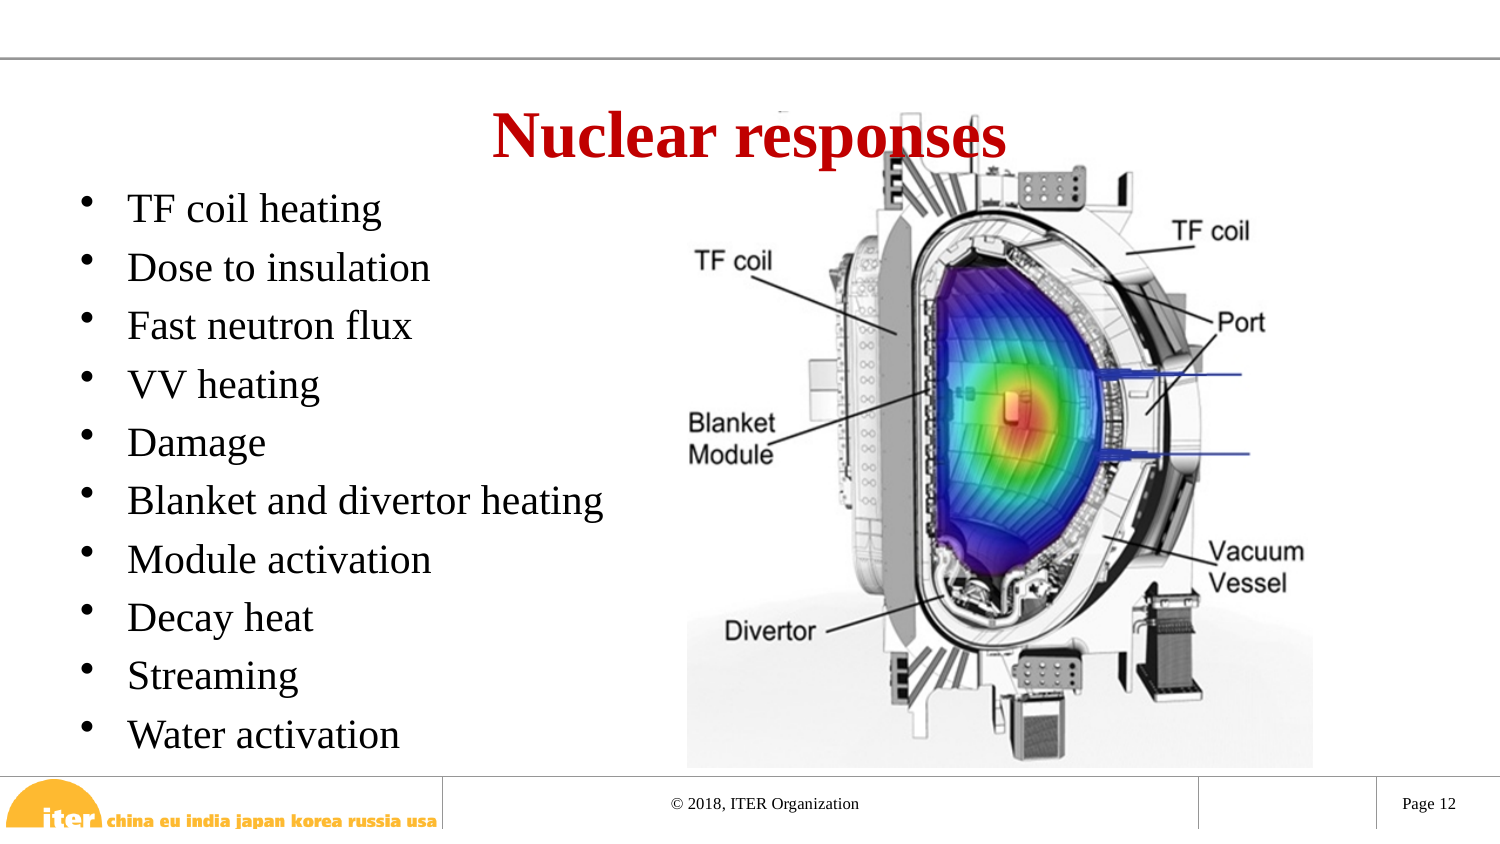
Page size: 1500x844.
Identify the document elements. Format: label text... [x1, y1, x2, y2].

picture [106, 812, 438, 829]
title Nuclear responses [94, 75, 1407, 188]
picture [687, 111, 1313, 769]
picture [5, 779, 104, 828]
list TF coil heating Dose to insulation Fast neutron flux VV heating Damage Blanket and divertor heating Module activation Decay heat Streaming Water activation [64, 173, 680, 694]
